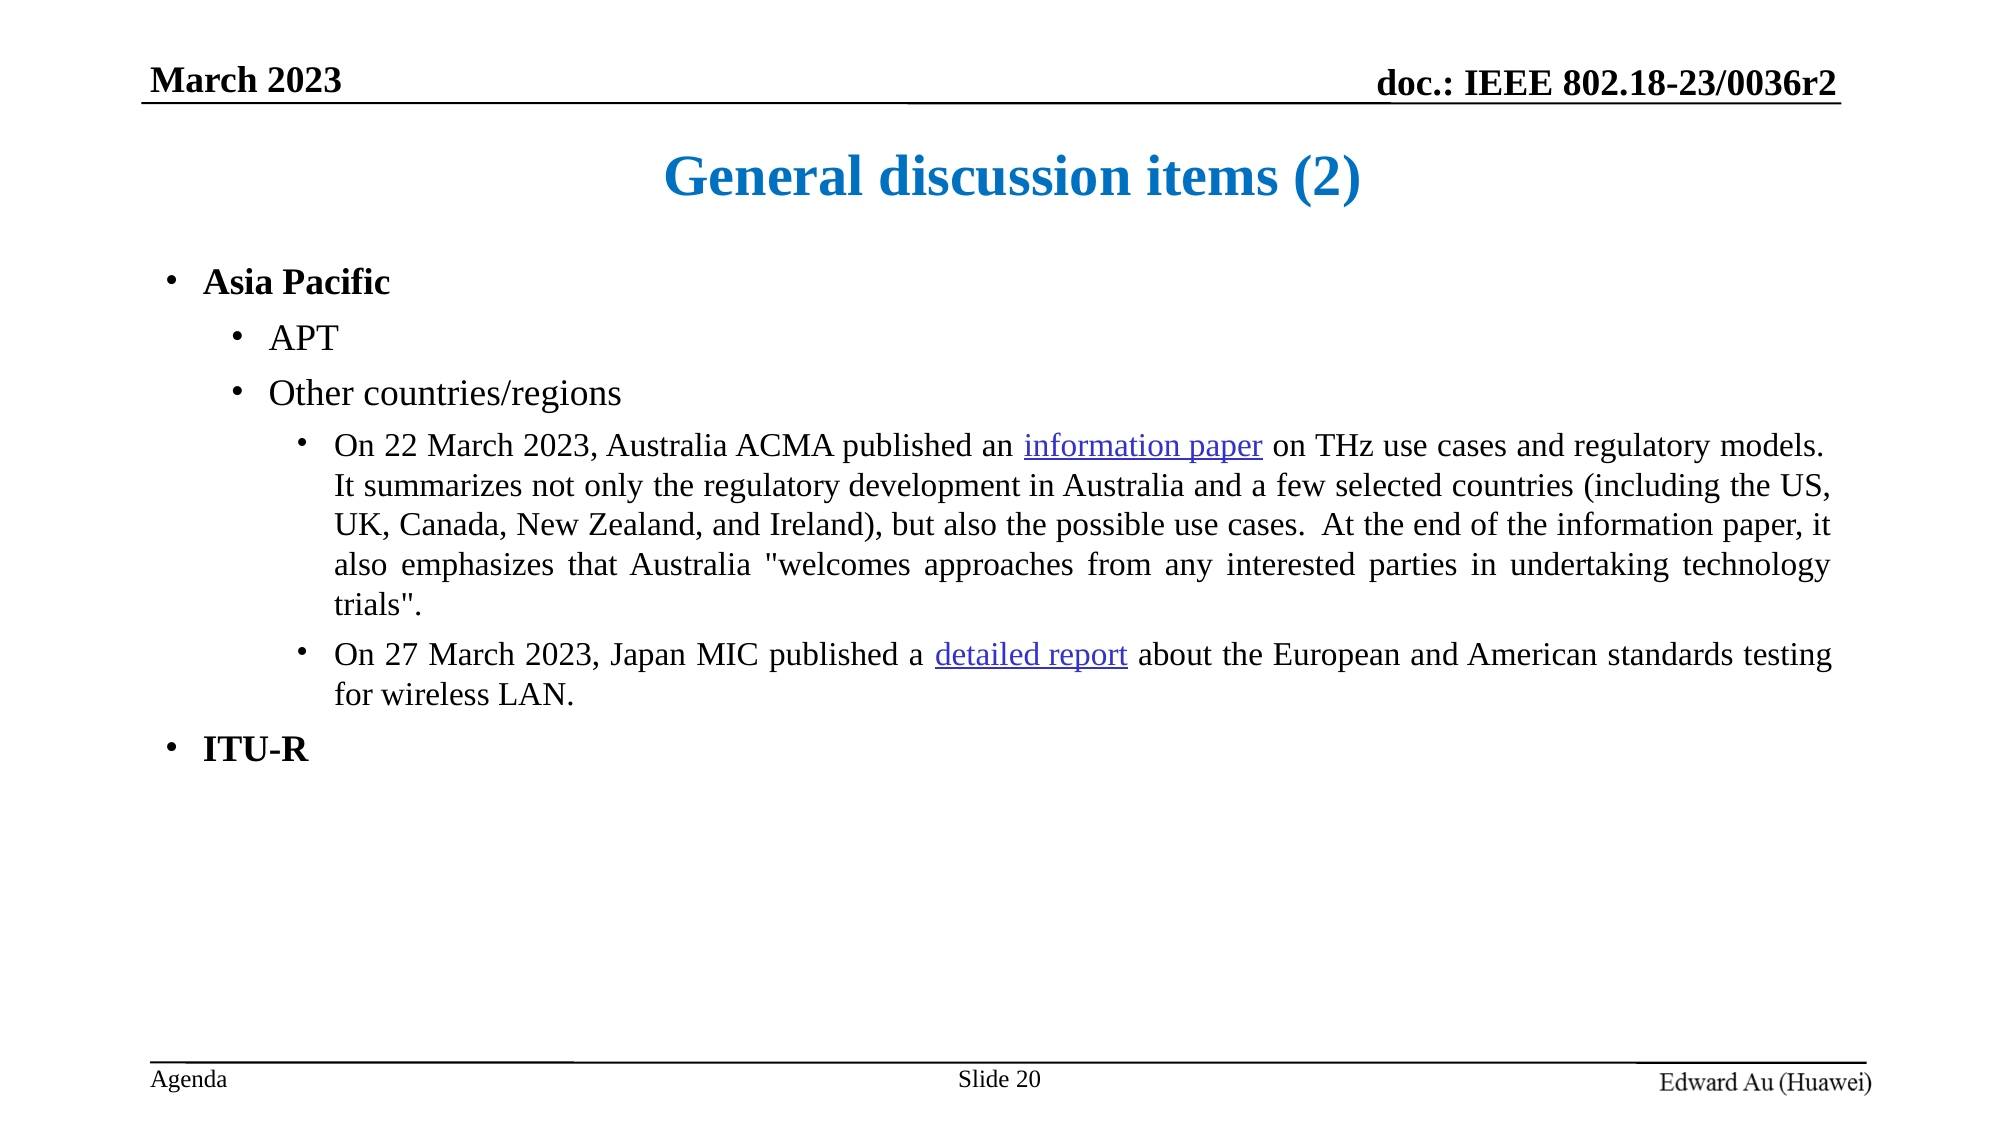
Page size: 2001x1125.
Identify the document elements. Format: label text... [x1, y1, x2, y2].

list Asia Pacific APT Other countries/regions On 22 March 2023, Australia ACMA published an information paper on THz use cases and regulatory models. It summarizes not only the regulatory development in Australia and a few selected countries (including the US, UK, Canada, New Zealand, and Ireland), but also the possible use cases. At the end of the information paper, it also emphasizes that Australia "welcomes approaches from any interested parties in undertaking technology trials". On 27 March 2023, Japan MIC published a detailed report about the European and American standards testing for wireless LAN. ITU-R [149, 249, 1869, 1038]
slide_number Slide 20 [933, 1061, 1067, 1123]
title General discussion items (2) [162, 99, 1864, 246]
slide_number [149, 54, 651, 101]
picture [1174, 1058, 1887, 1113]
